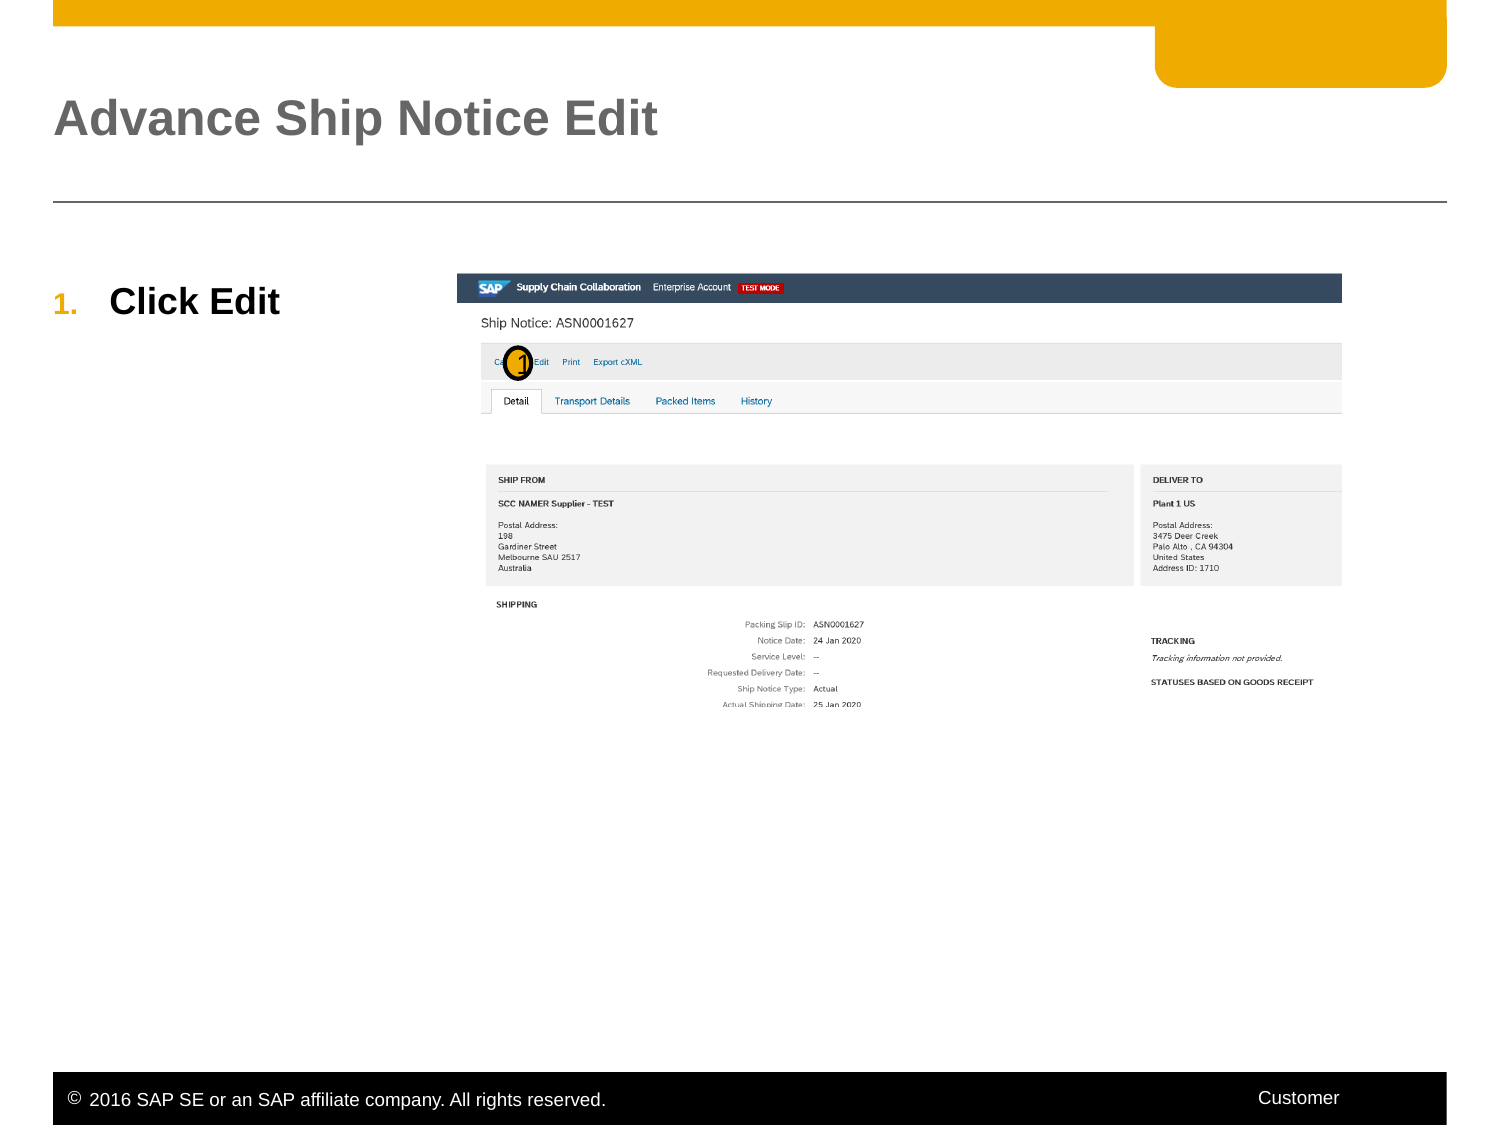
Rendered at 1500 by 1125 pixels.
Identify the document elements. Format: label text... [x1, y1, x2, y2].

picture [456, 267, 1342, 708]
title Advance Ship Notice Edit [53, 53, 1447, 178]
list Click Edit [53, 277, 737, 998]
